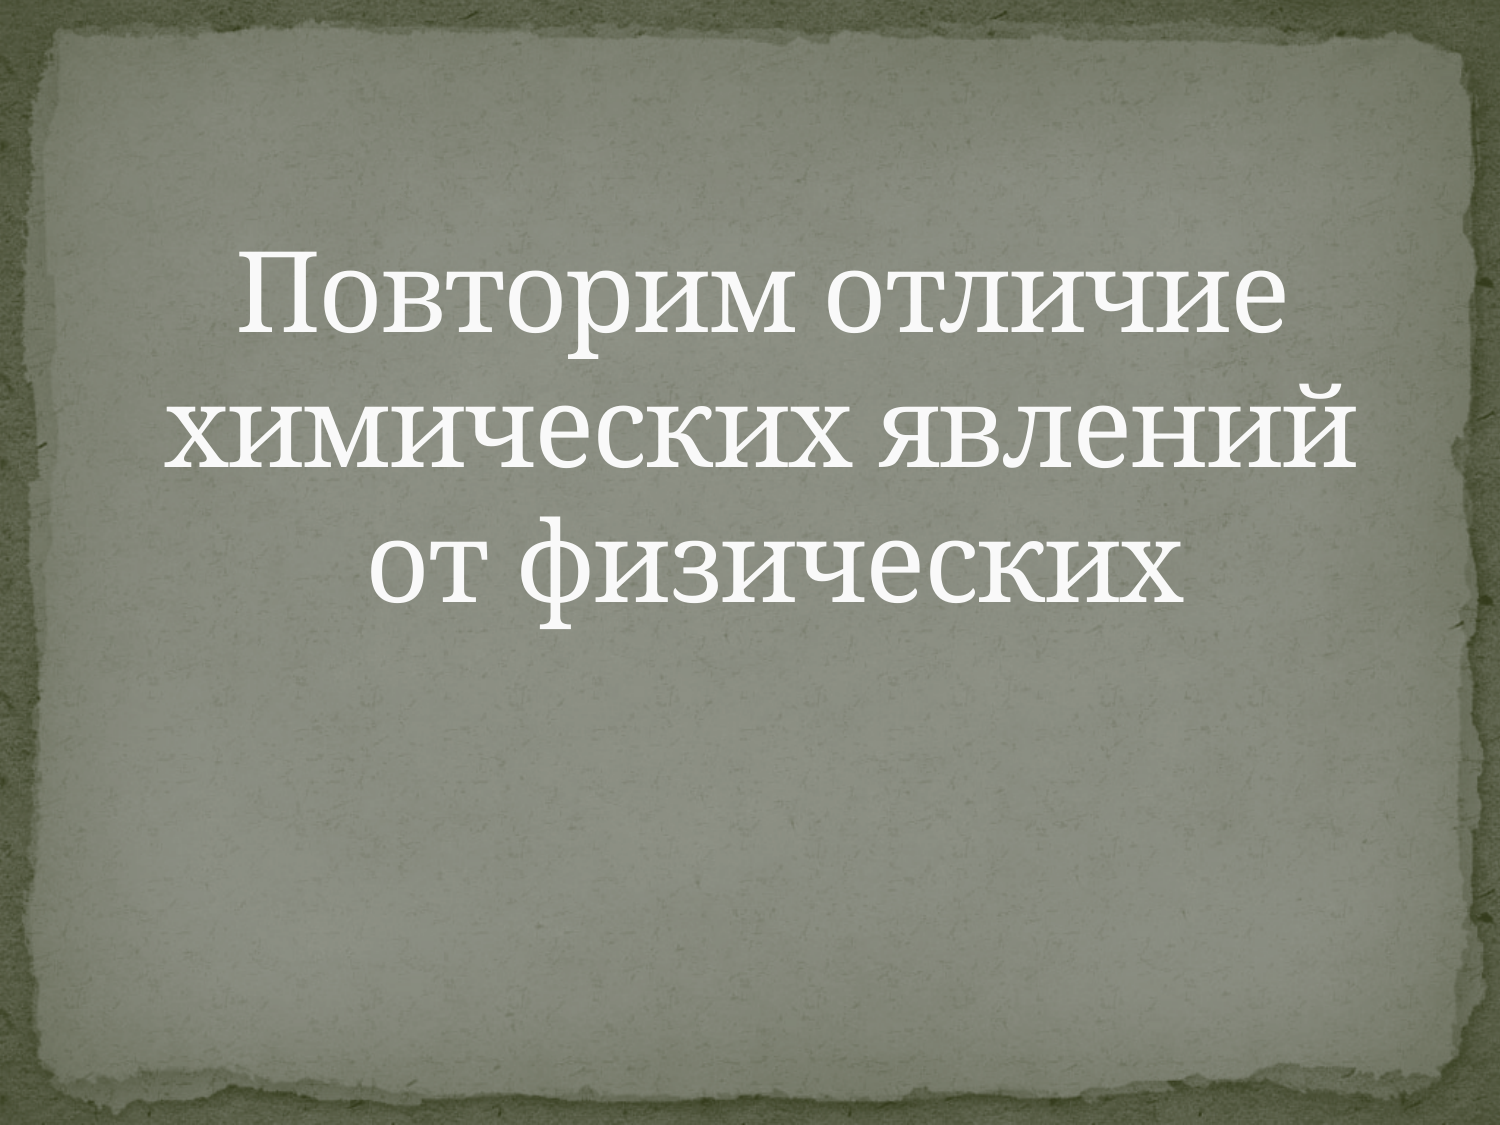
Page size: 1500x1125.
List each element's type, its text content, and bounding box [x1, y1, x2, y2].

title Повторим отличие химических явлений от физических [100, 432, 1451, 633]
